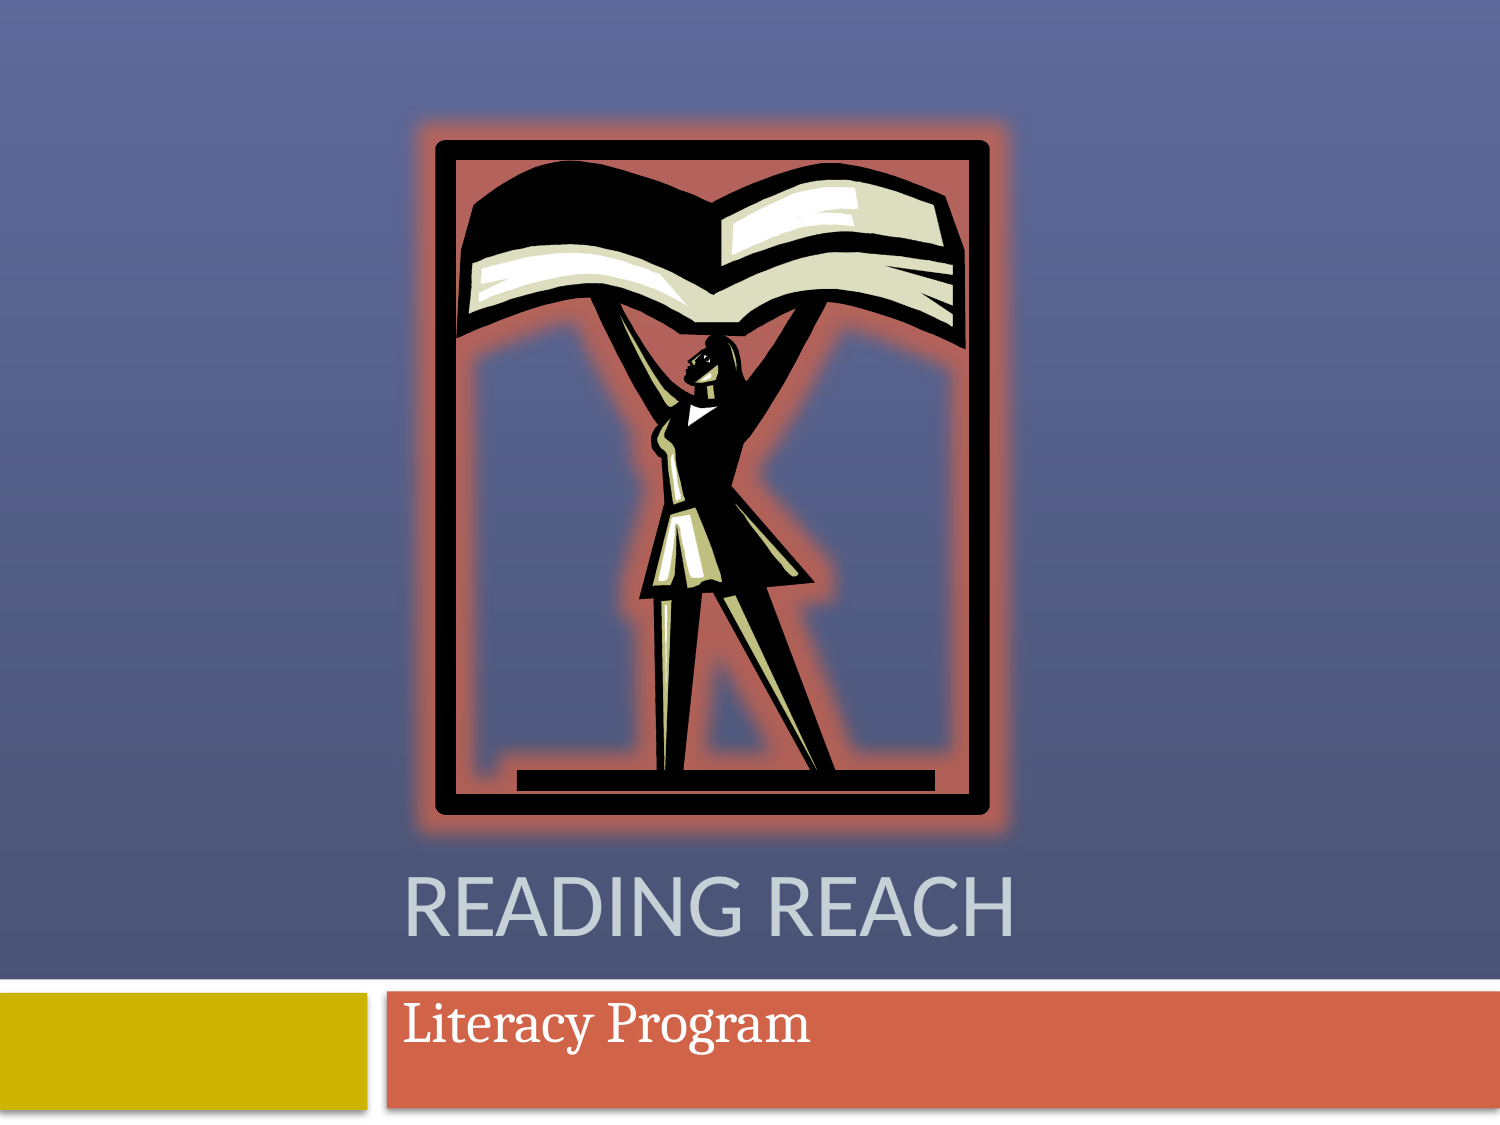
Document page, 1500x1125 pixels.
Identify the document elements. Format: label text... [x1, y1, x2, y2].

subtitle Literacy Program [387, 1018, 1457, 1105]
picture [435, 139, 990, 815]
title Reading Reach [387, 662, 1450, 963]
